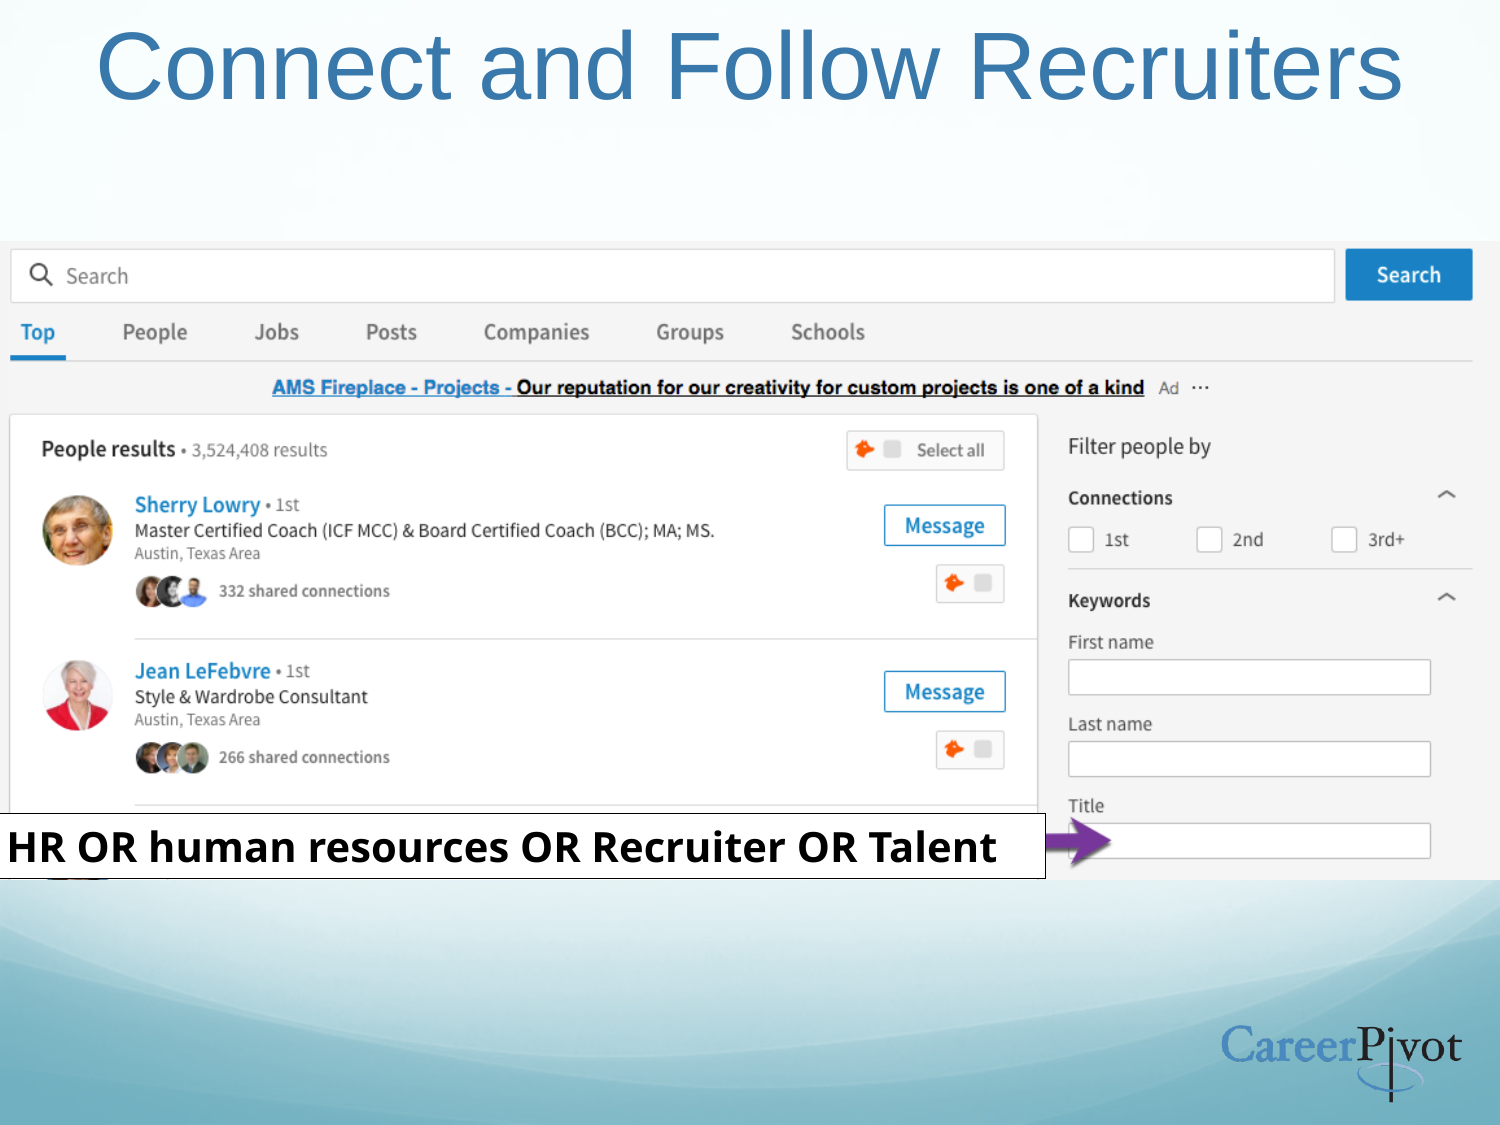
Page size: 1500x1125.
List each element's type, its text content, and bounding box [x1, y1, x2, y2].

title Connect and Follow Recruiters [0, 15, 1500, 127]
picture [0, 241, 1500, 880]
